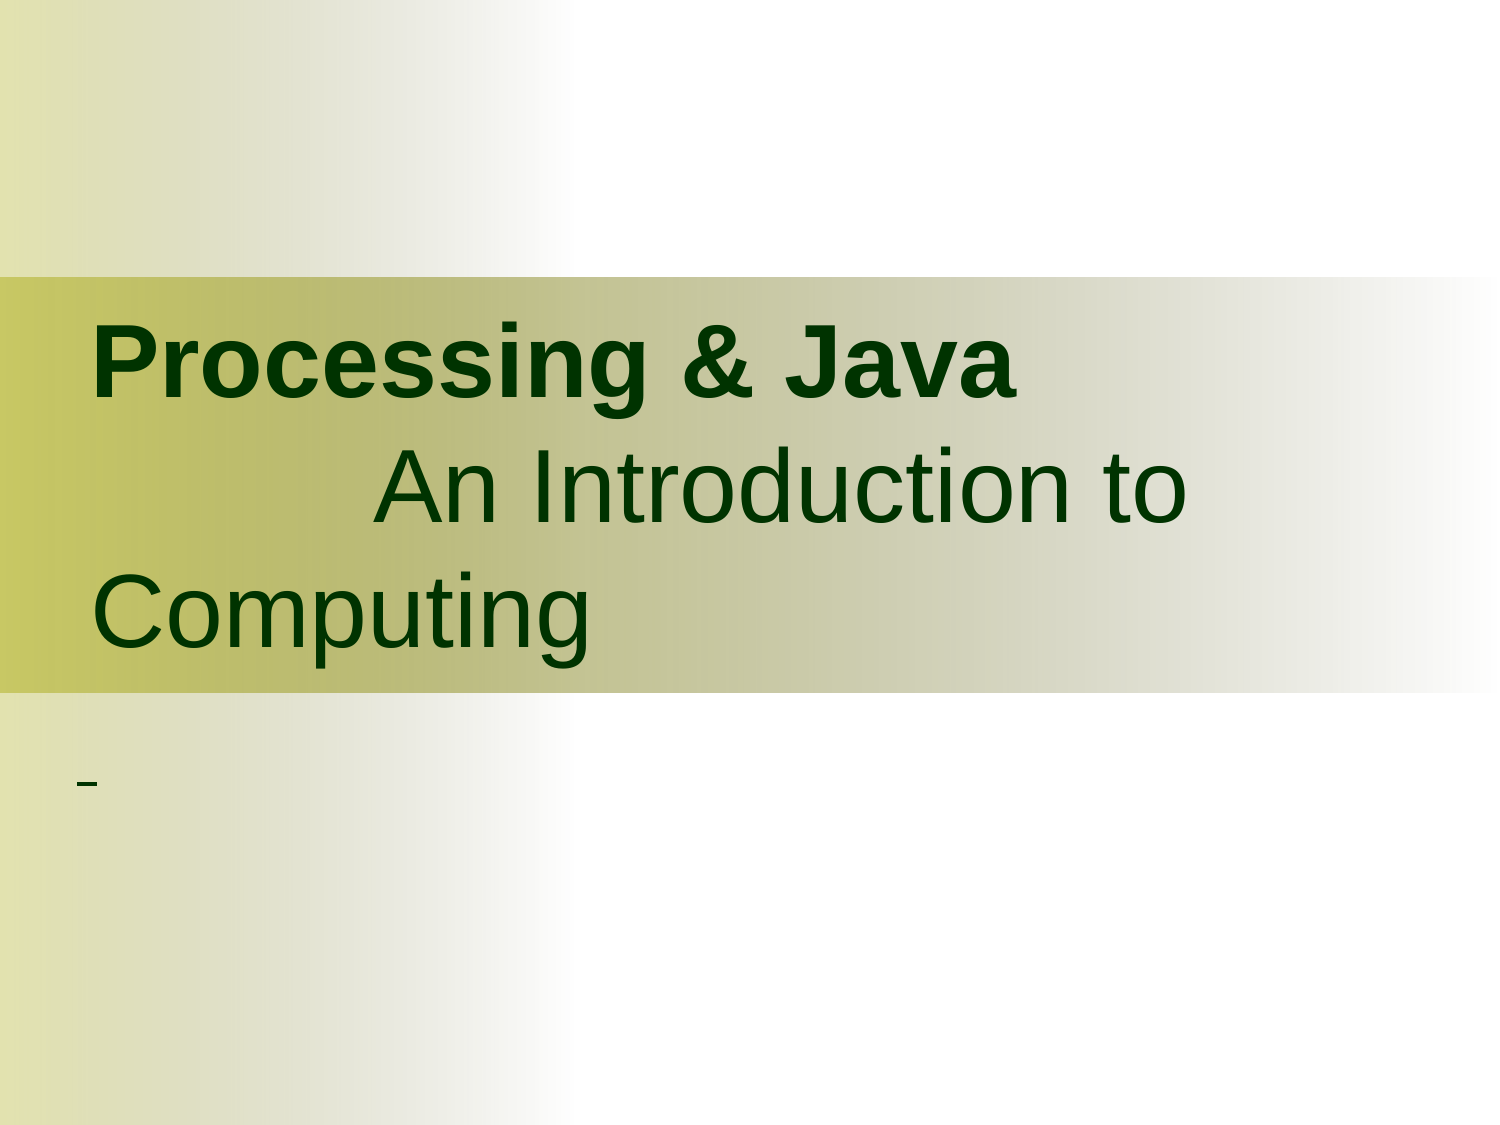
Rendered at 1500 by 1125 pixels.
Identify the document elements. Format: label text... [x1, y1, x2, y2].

subtitle [62, 699, 1476, 988]
title Processing & Java An Introduction to Computing [74, 299, 1476, 663]
